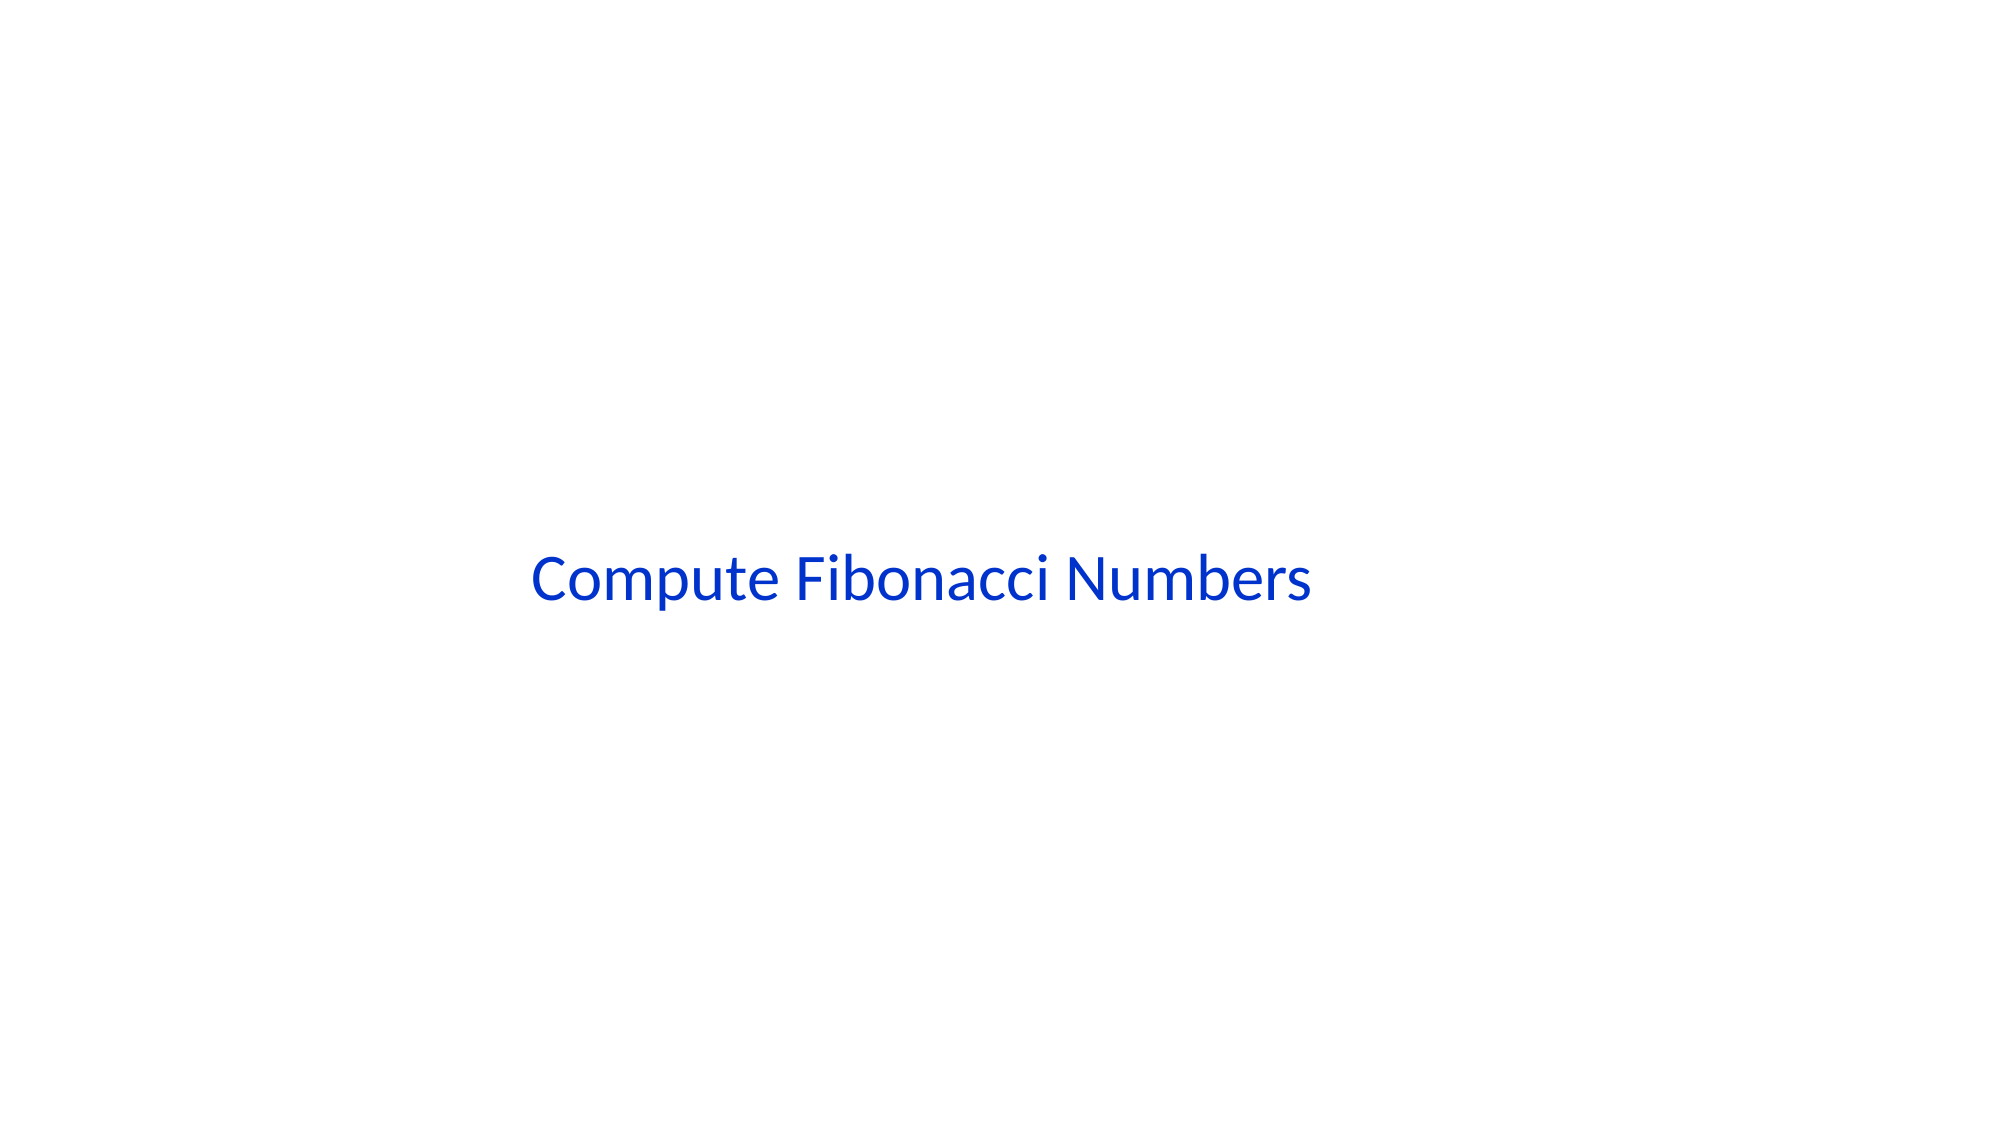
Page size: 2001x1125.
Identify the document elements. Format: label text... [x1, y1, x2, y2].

text_box Compute Fibonacci Numbers [517, 526, 1333, 621]
